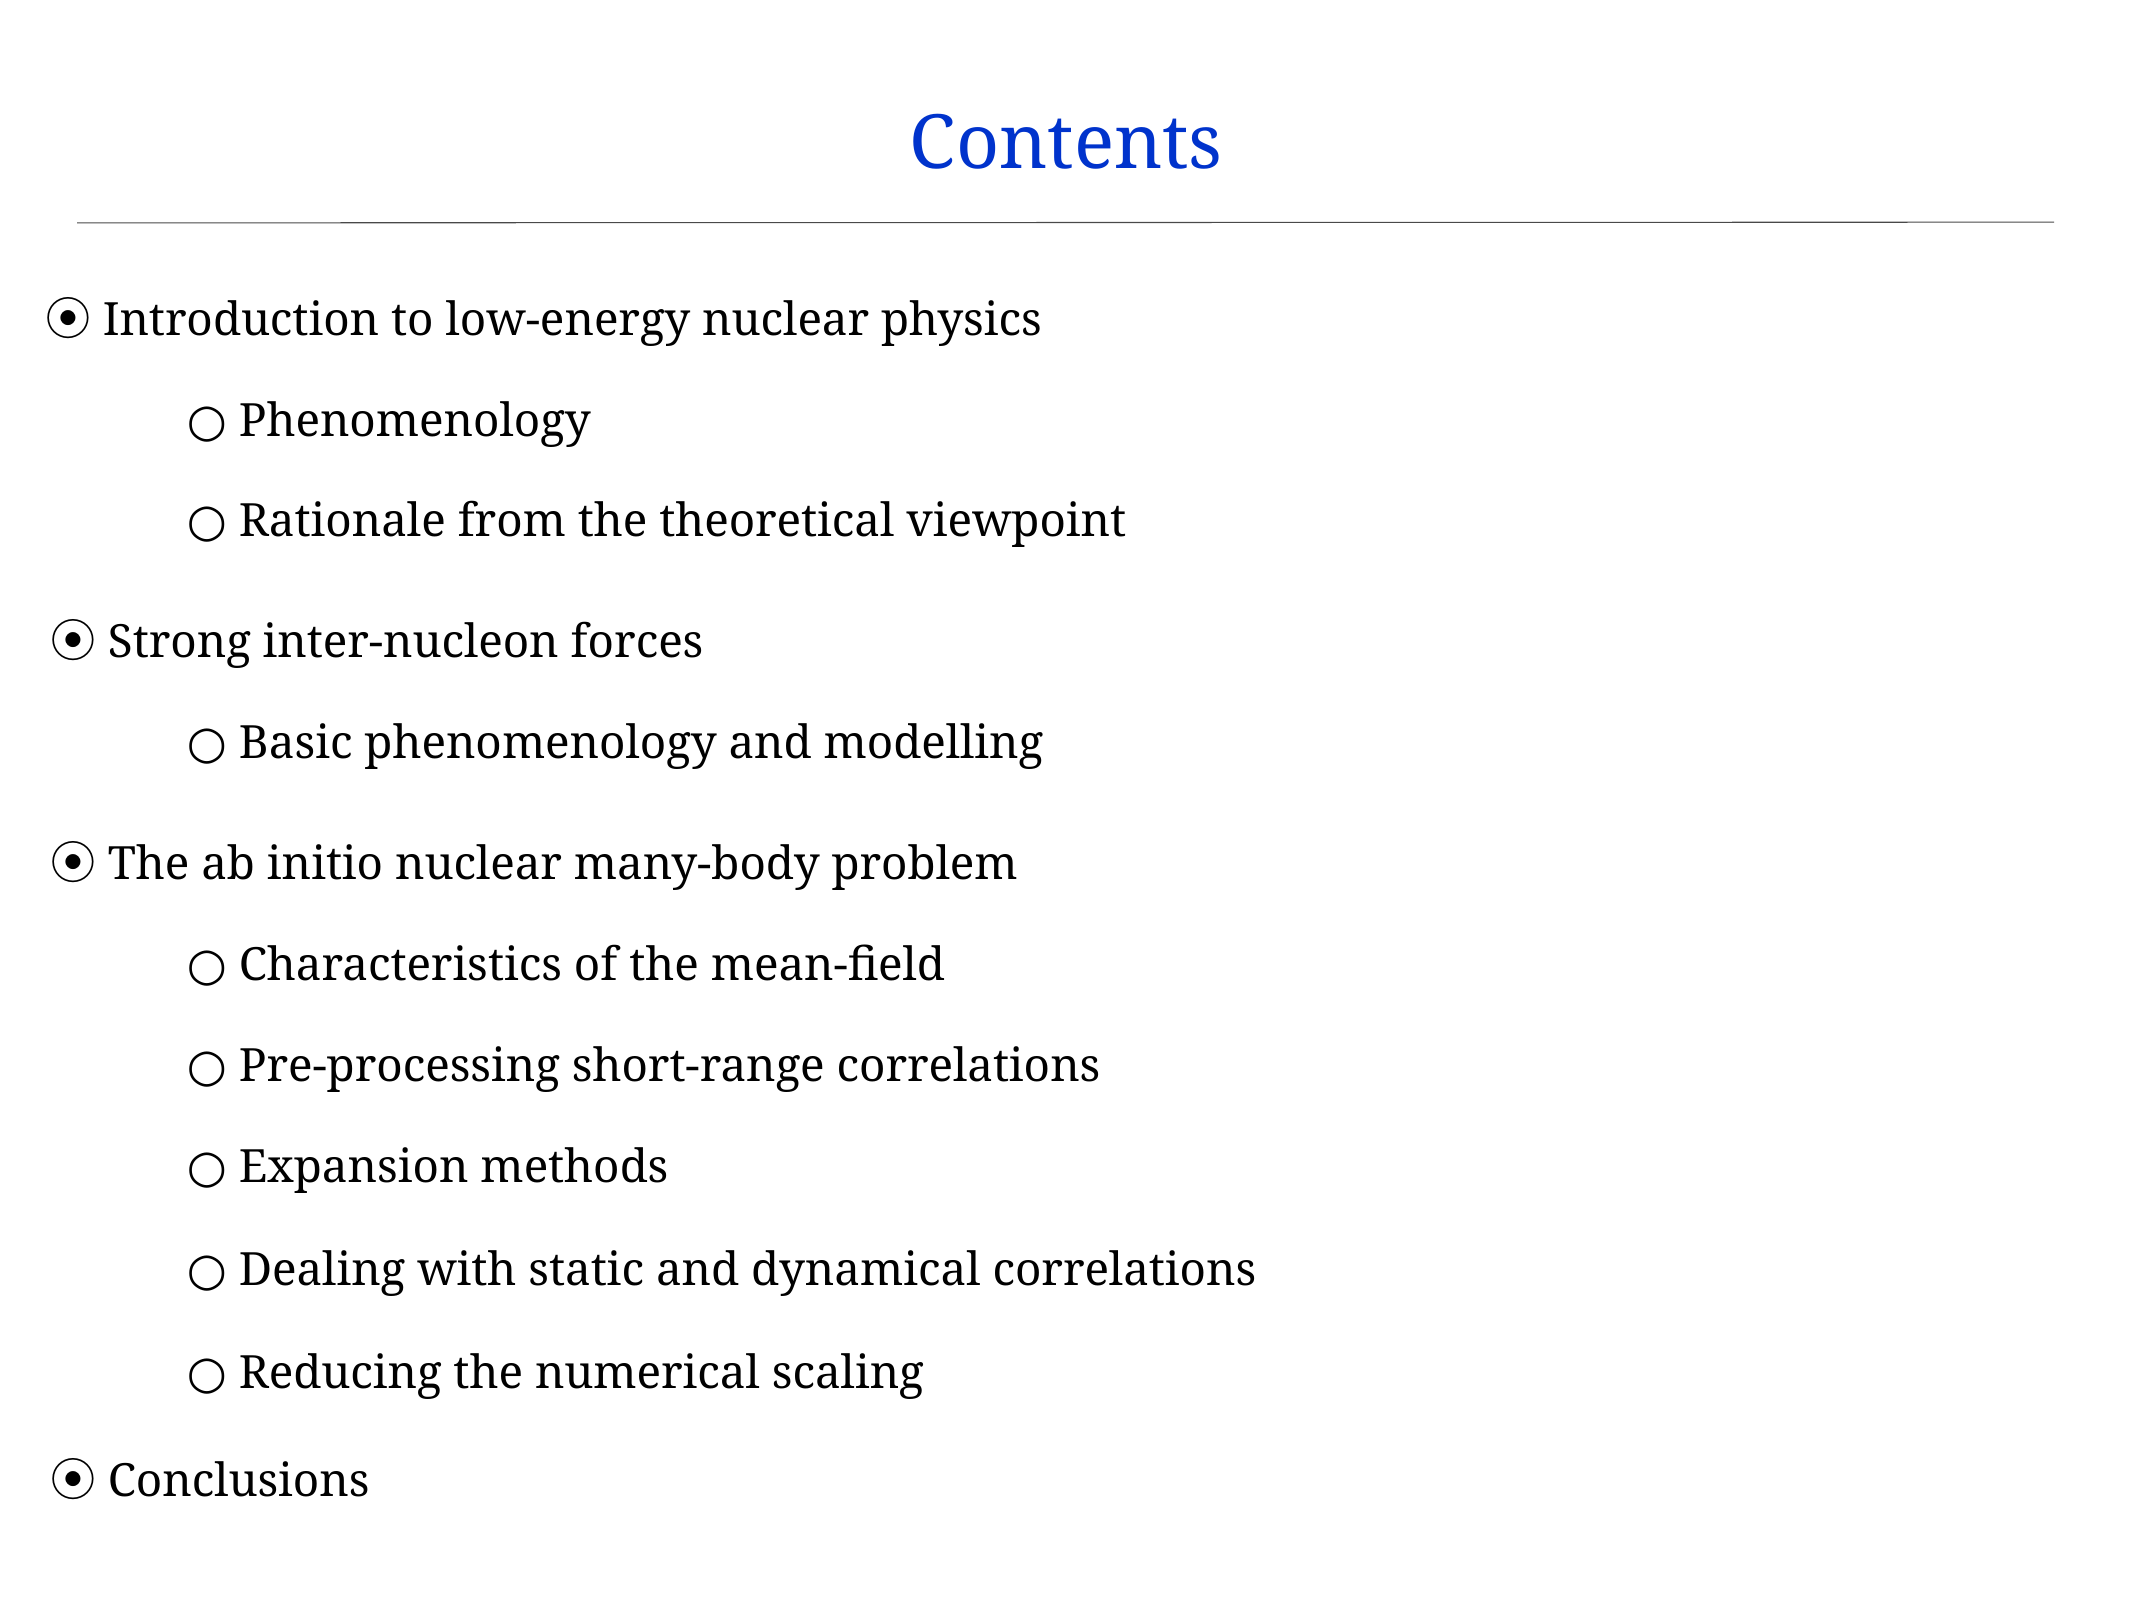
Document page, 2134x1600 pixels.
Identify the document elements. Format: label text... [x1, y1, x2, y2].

text_box ○ Rationale from the theoretical viewpoint [186, 490, 1493, 546]
text_box ○ Pre-processing short-range correlations [186, 1035, 2105, 1091]
text_box ○ Phenomenology [186, 390, 1493, 446]
text_box ○ Characteristics of the mean-field [186, 934, 1493, 990]
text_box ⦿ The ab initio nuclear many-body problem [50, 833, 2004, 889]
text_box ⦿ Strong inter-nucleon forces [50, 611, 2004, 667]
text_box ⦿ Conclusions [50, 1450, 2004, 1506]
text_box ○ Basic phenomenology and modelling [186, 712, 1493, 768]
text_box ○ Reducing the numerical scaling [186, 1342, 1757, 1398]
text_box ○ Dealing with static and dynamical correlations [186, 1239, 1757, 1295]
text_box Contents [72, 20, 2061, 184]
text_box ⦿ Introduction to low-energy nuclear physics [45, 289, 1861, 345]
text_box ○ Expansion methods [186, 1136, 1757, 1192]
